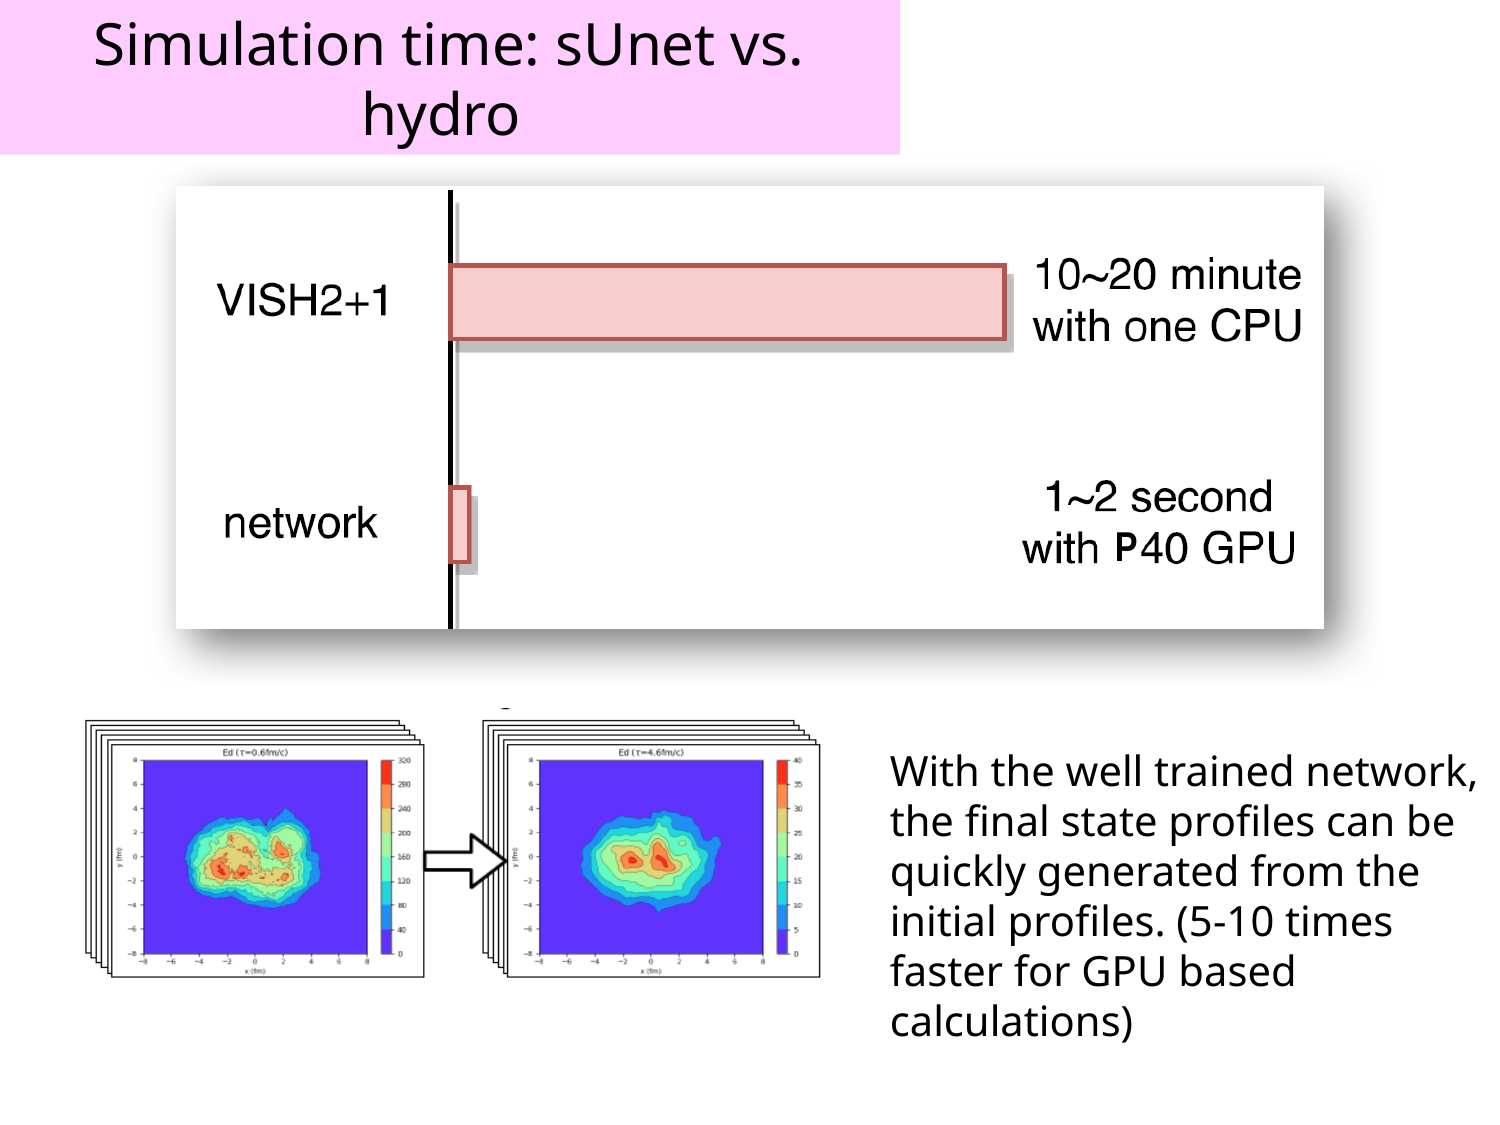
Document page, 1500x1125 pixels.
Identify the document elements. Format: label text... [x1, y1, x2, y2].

picture [73, 708, 825, 984]
picture [175, 185, 1325, 630]
text_box With the well trained network, the final state profiles can be quickly generated from the initial profiles. (5-10 times faster for GPU based calculations) [875, 737, 1500, 1053]
text_box Simulation time: sUnet vs. hydro [0, 0, 900, 155]
